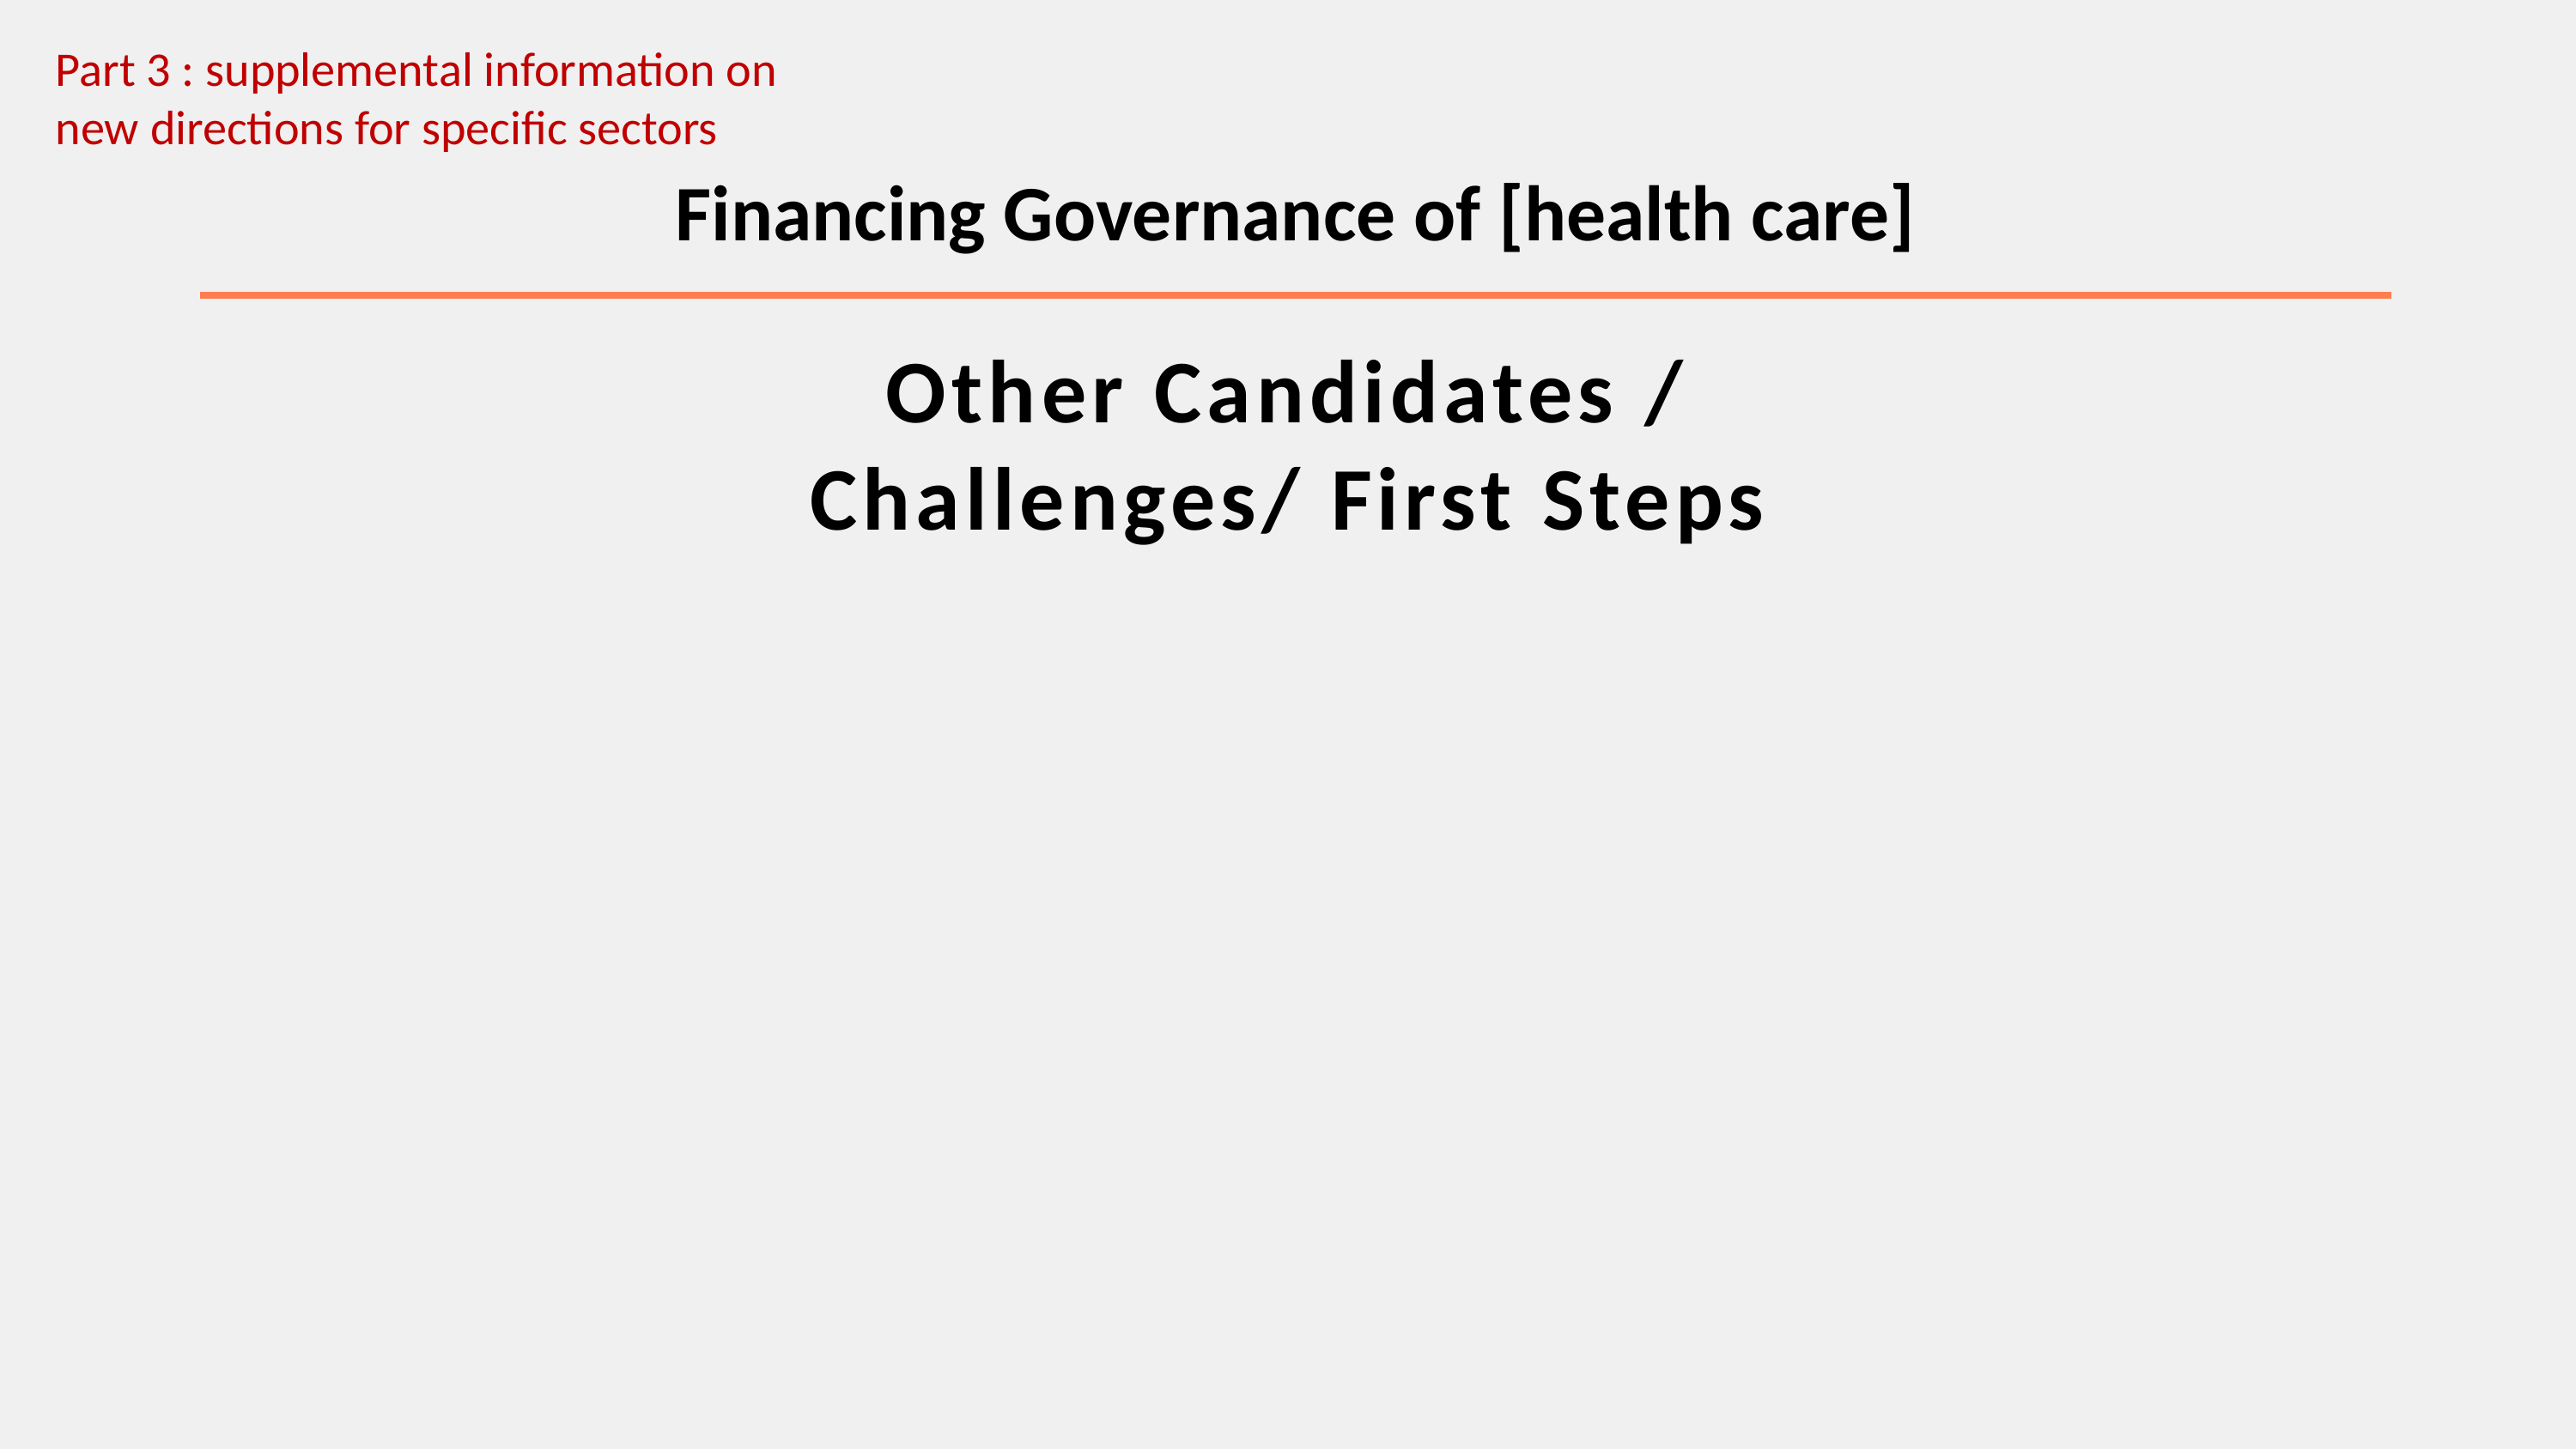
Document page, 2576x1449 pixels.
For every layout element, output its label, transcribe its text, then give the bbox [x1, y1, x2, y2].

text_box Part 3 : supplemental information on new directions for specific sectors [43, 32, 794, 161]
text_box Other Candidates / Challenges/ First Steps [643, 327, 1932, 555]
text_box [204, 155, 2389, 295]
